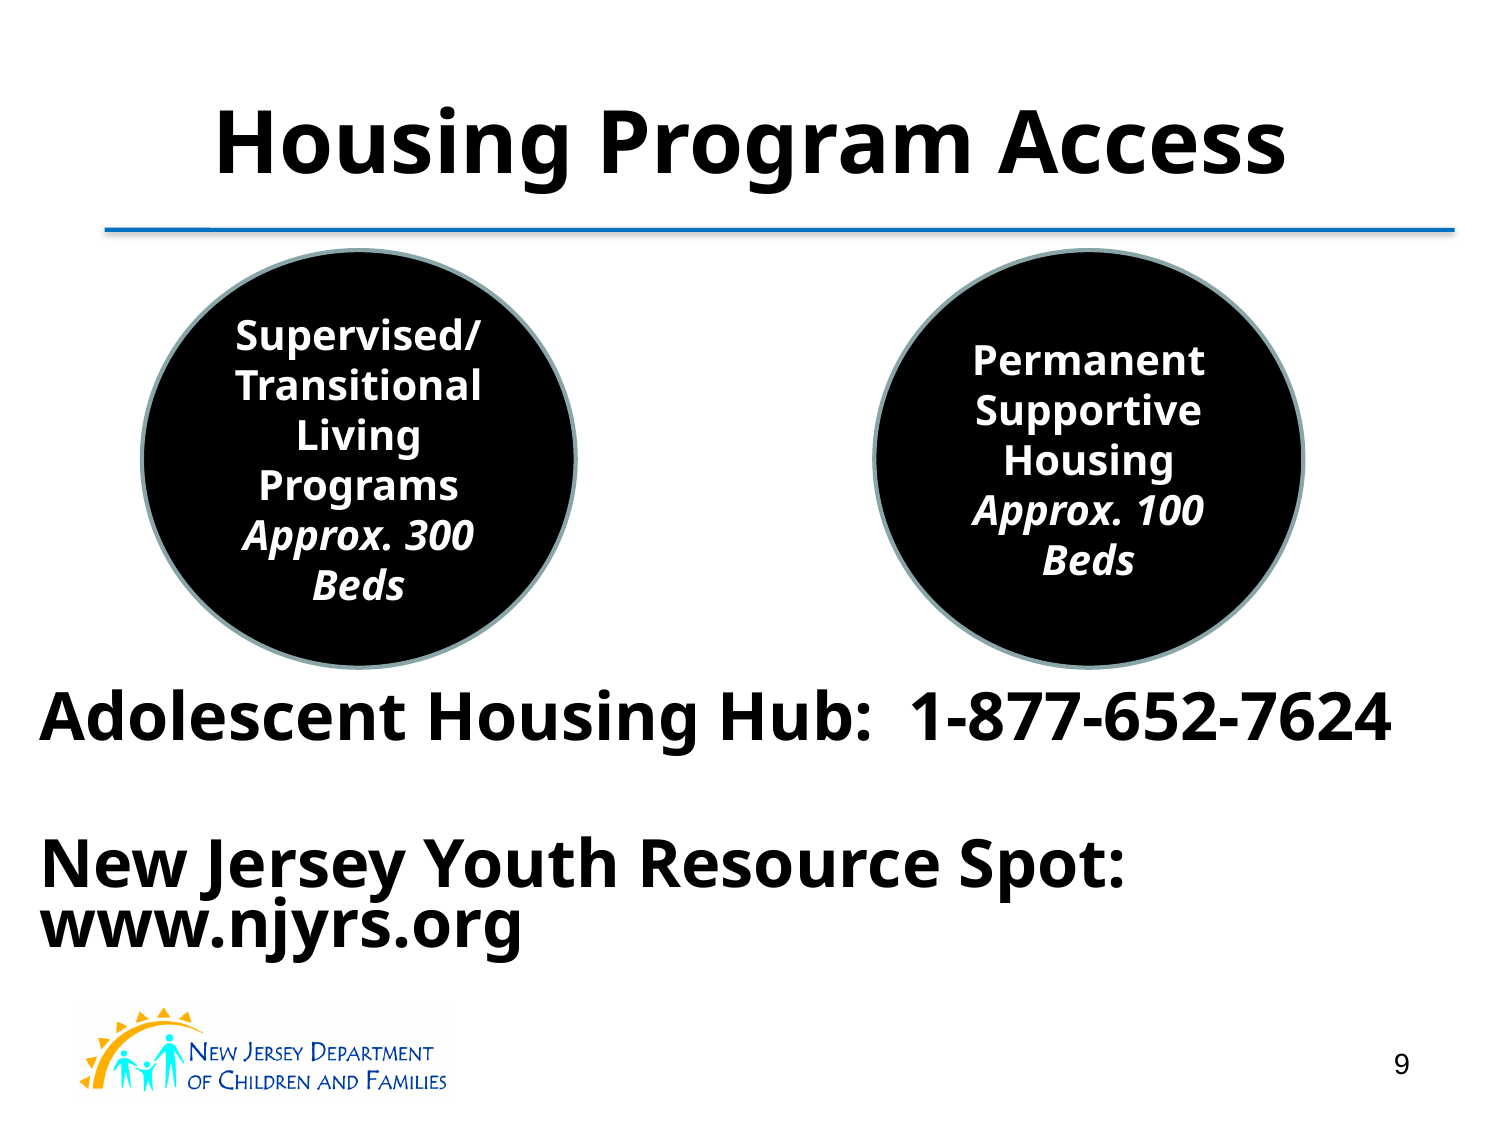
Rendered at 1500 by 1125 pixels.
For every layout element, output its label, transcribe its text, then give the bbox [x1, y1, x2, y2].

text_box Permanent Supportive Housing Approx. 100 Beds [872, 248, 1306, 670]
text_box Supervised/ Transitional Living Programs Approx. 300 Beds [139, 248, 578, 670]
title Housing Program Access [0, 45, 1500, 233]
text_box [104, 227, 1455, 232]
list Adolescent Housing Hub: 1-877-652-7624 New Jersey Youth Resource Spot: www.njyrs.org [24, 685, 1473, 1125]
